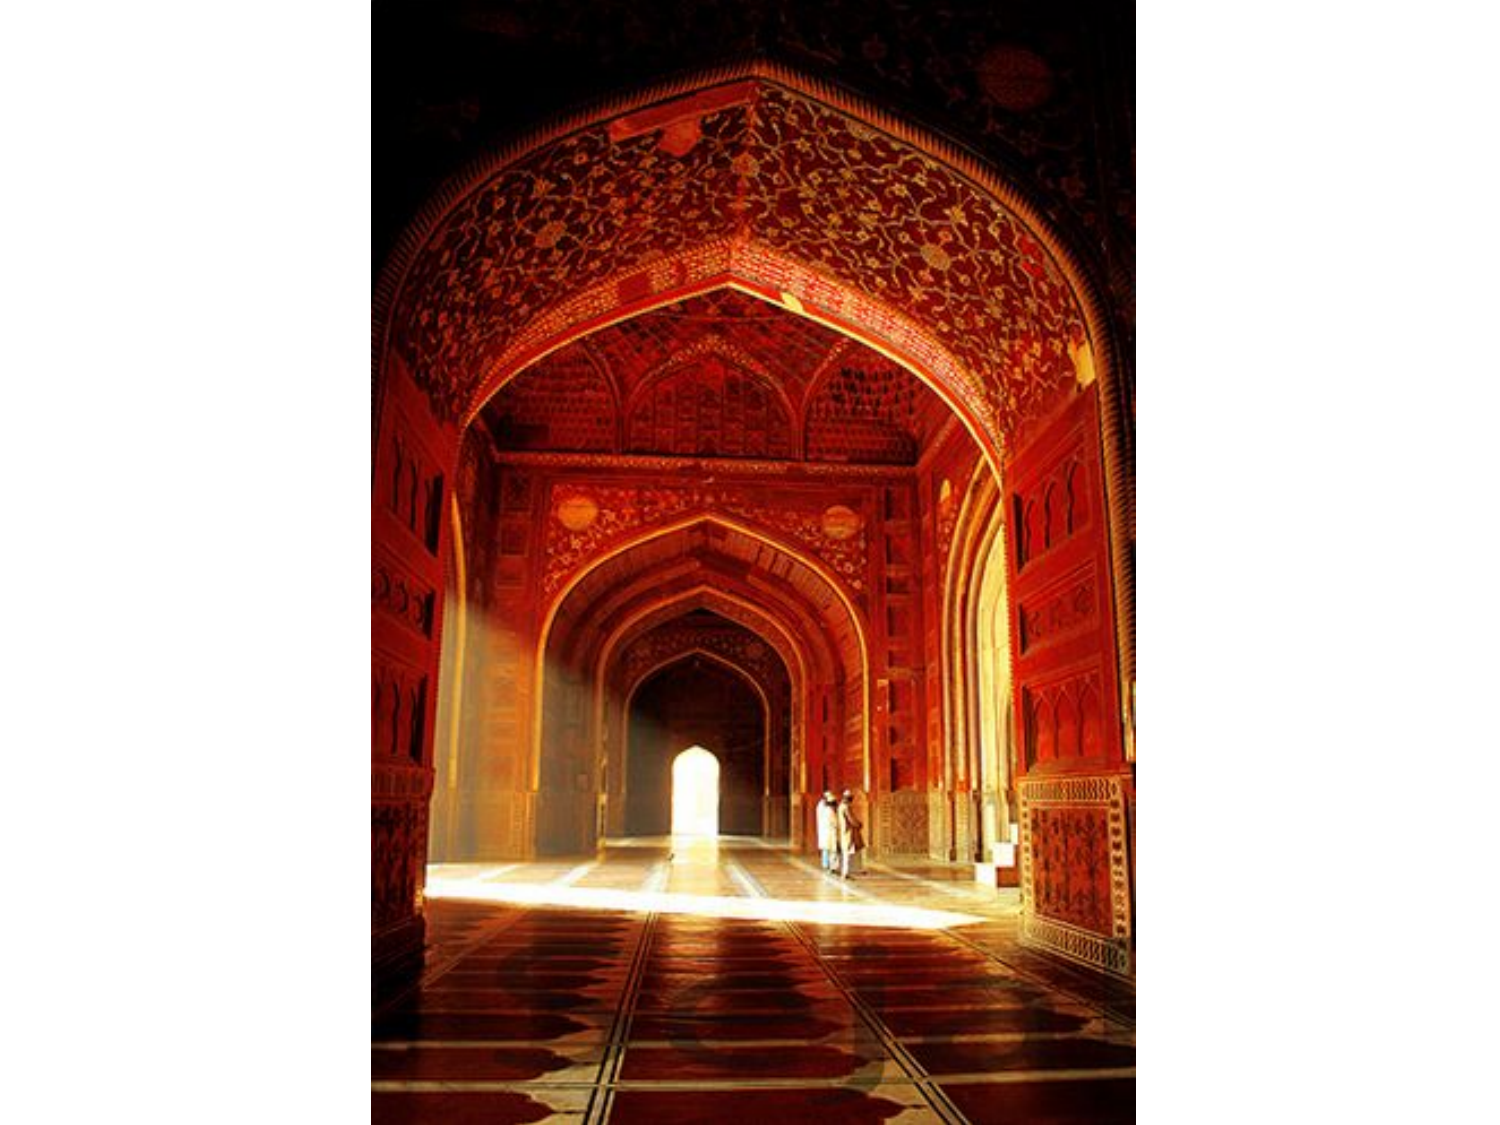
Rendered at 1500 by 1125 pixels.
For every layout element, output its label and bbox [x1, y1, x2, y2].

picture [371, 0, 1136, 1125]
